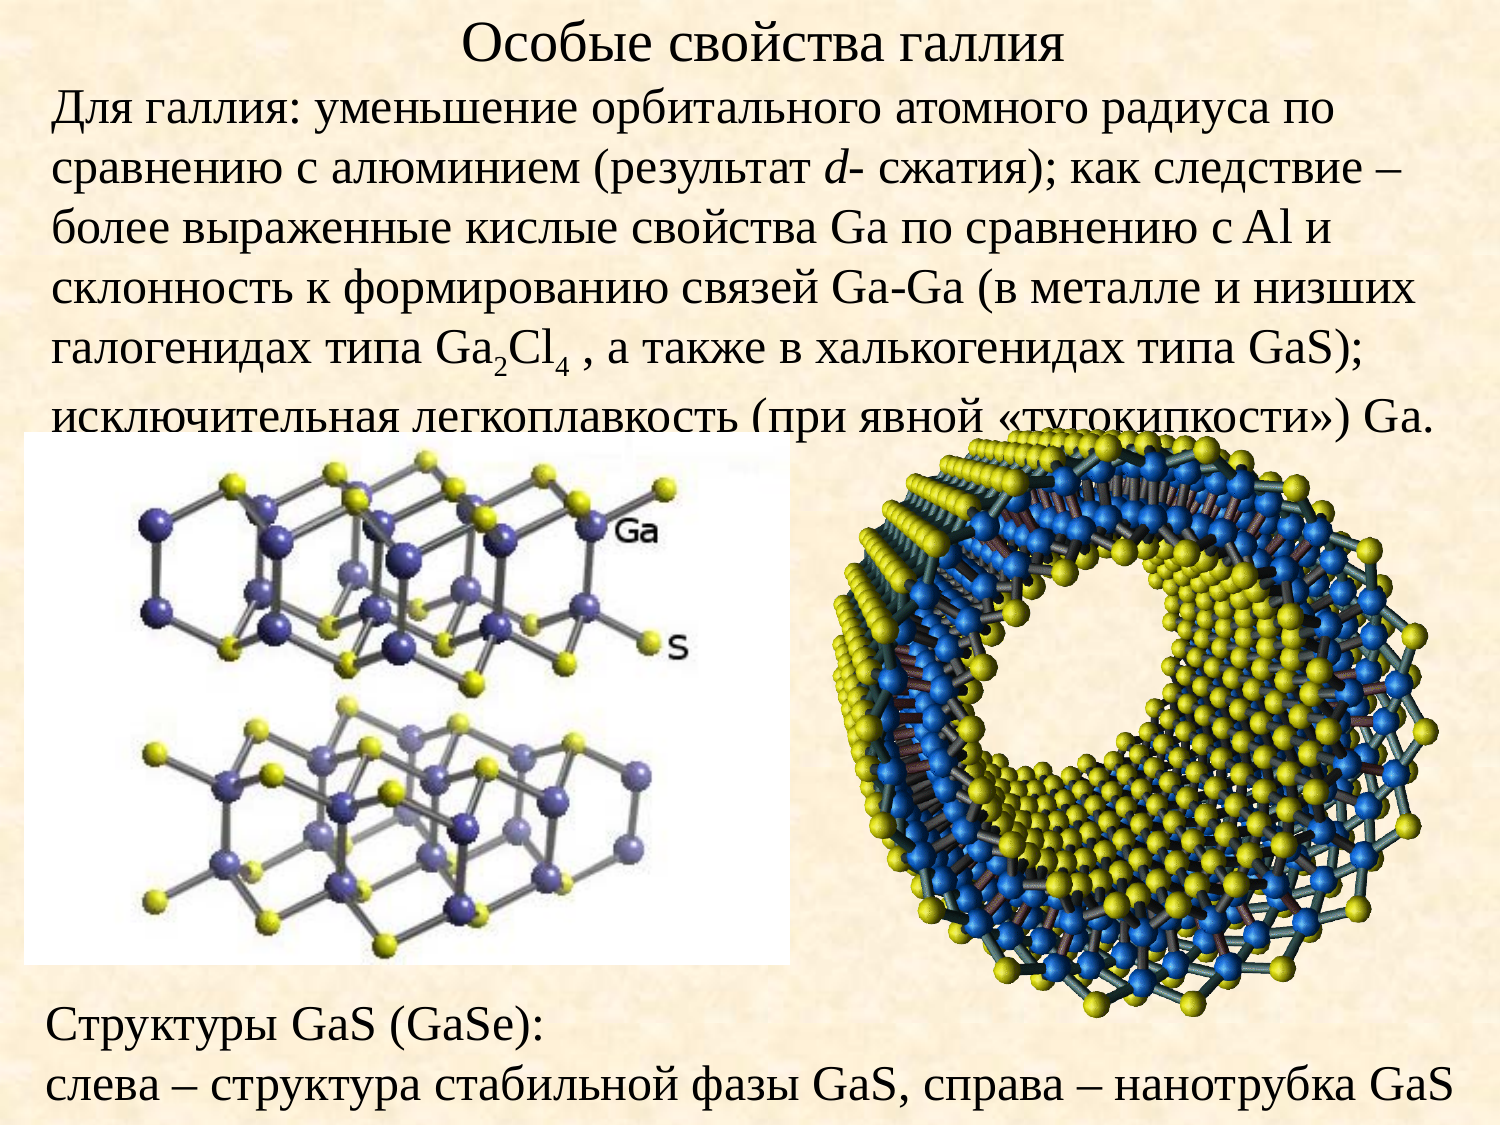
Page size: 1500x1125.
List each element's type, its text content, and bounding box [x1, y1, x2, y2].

picture [0, 0, 1500, 1125]
text_box Структуры GaS (GaSe): слева – структура стабильной фазы GaS, справа – нанотрубка GaS [30, 982, 1484, 1118]
text_box Особые свойства галлия [34, 0, 1494, 81]
text_box Для галлия: уменьшение орбитального атомного радиуса по сравнению с алюминием (результат d- сжатия); как следствие – более выраженные кислые свойства Ga по сравнению c Al и склонность к формированию связей Ga-Ga (в металле и низших галогенидах типа Ga2Cl4 , а также в халькогенидах типа GaS); исключительная легкоплавкость (при явной «тугокипкости») Ga. [36, 66, 1484, 430]
